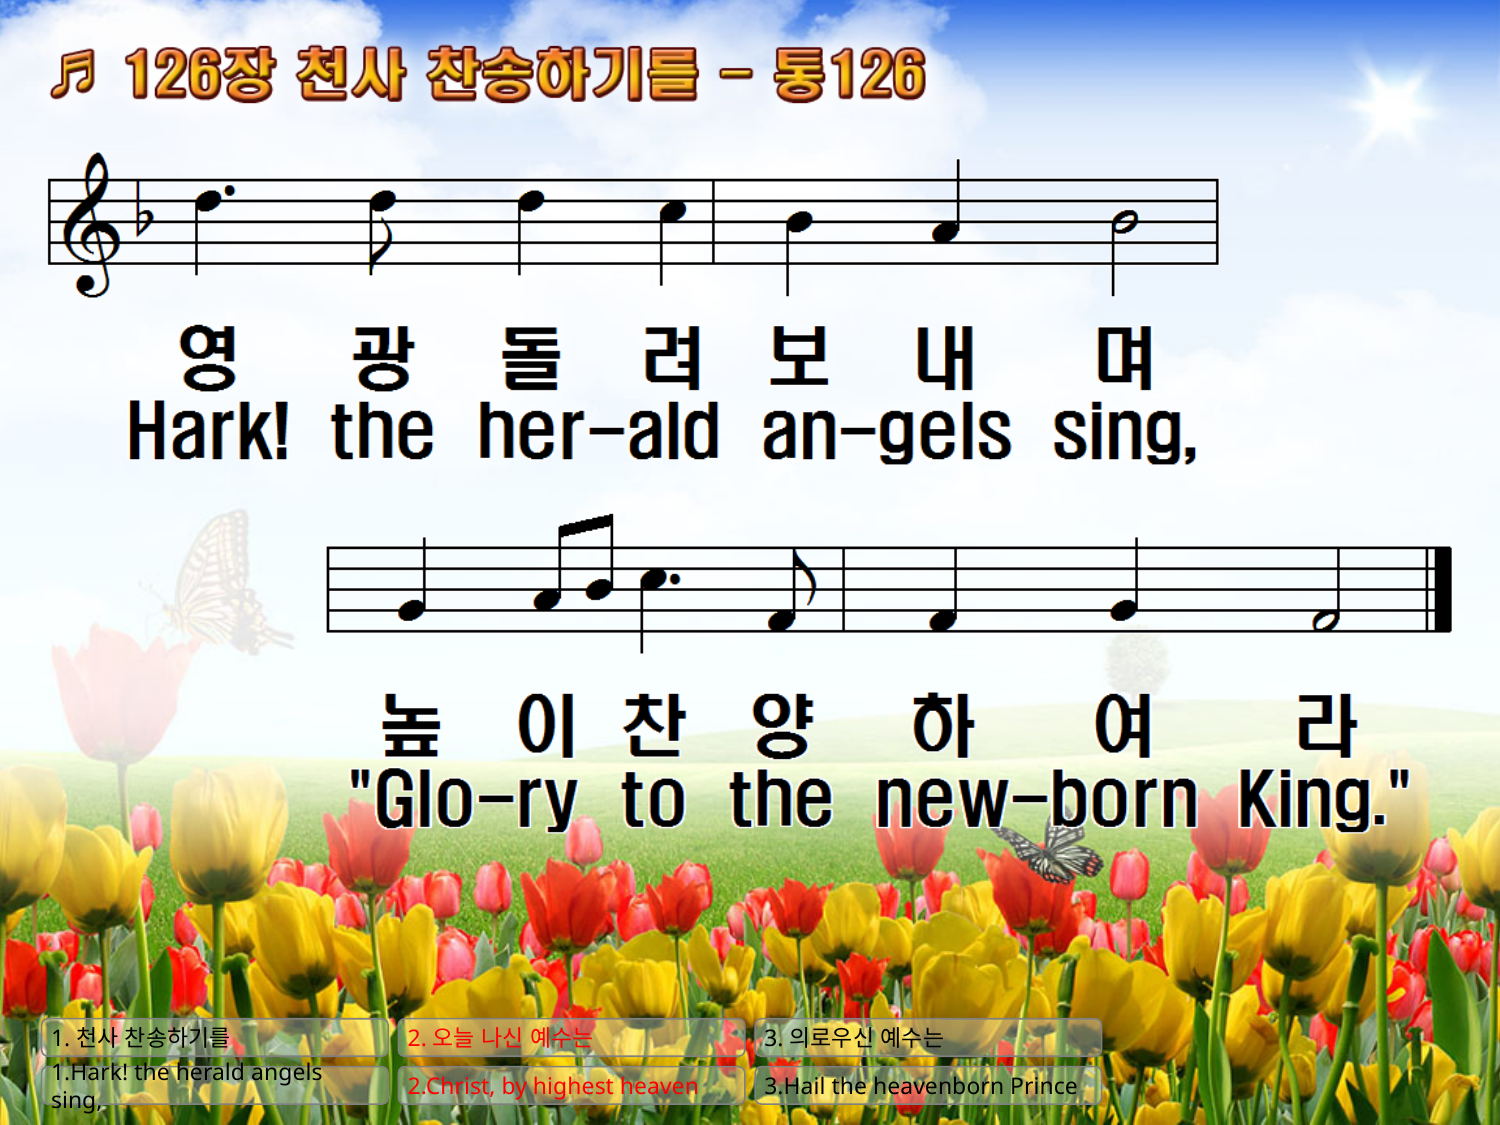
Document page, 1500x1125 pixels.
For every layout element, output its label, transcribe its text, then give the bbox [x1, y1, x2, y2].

text_box 3.Hail the heavenborn Prince [755, 1066, 1102, 1105]
picture [0, 0, 1500, 1125]
text_box 1.Hark! the herald angels sing, [41, 1066, 389, 1105]
text_box 3.의로우신 예수는 [755, 1018, 1102, 1057]
text_box 1.천사 찬송하기를 [41, 1018, 389, 1057]
text_box 2.오늘 나신 예수는 [398, 1018, 745, 1057]
text_box 2.Christ, by highest heaven [398, 1066, 745, 1105]
